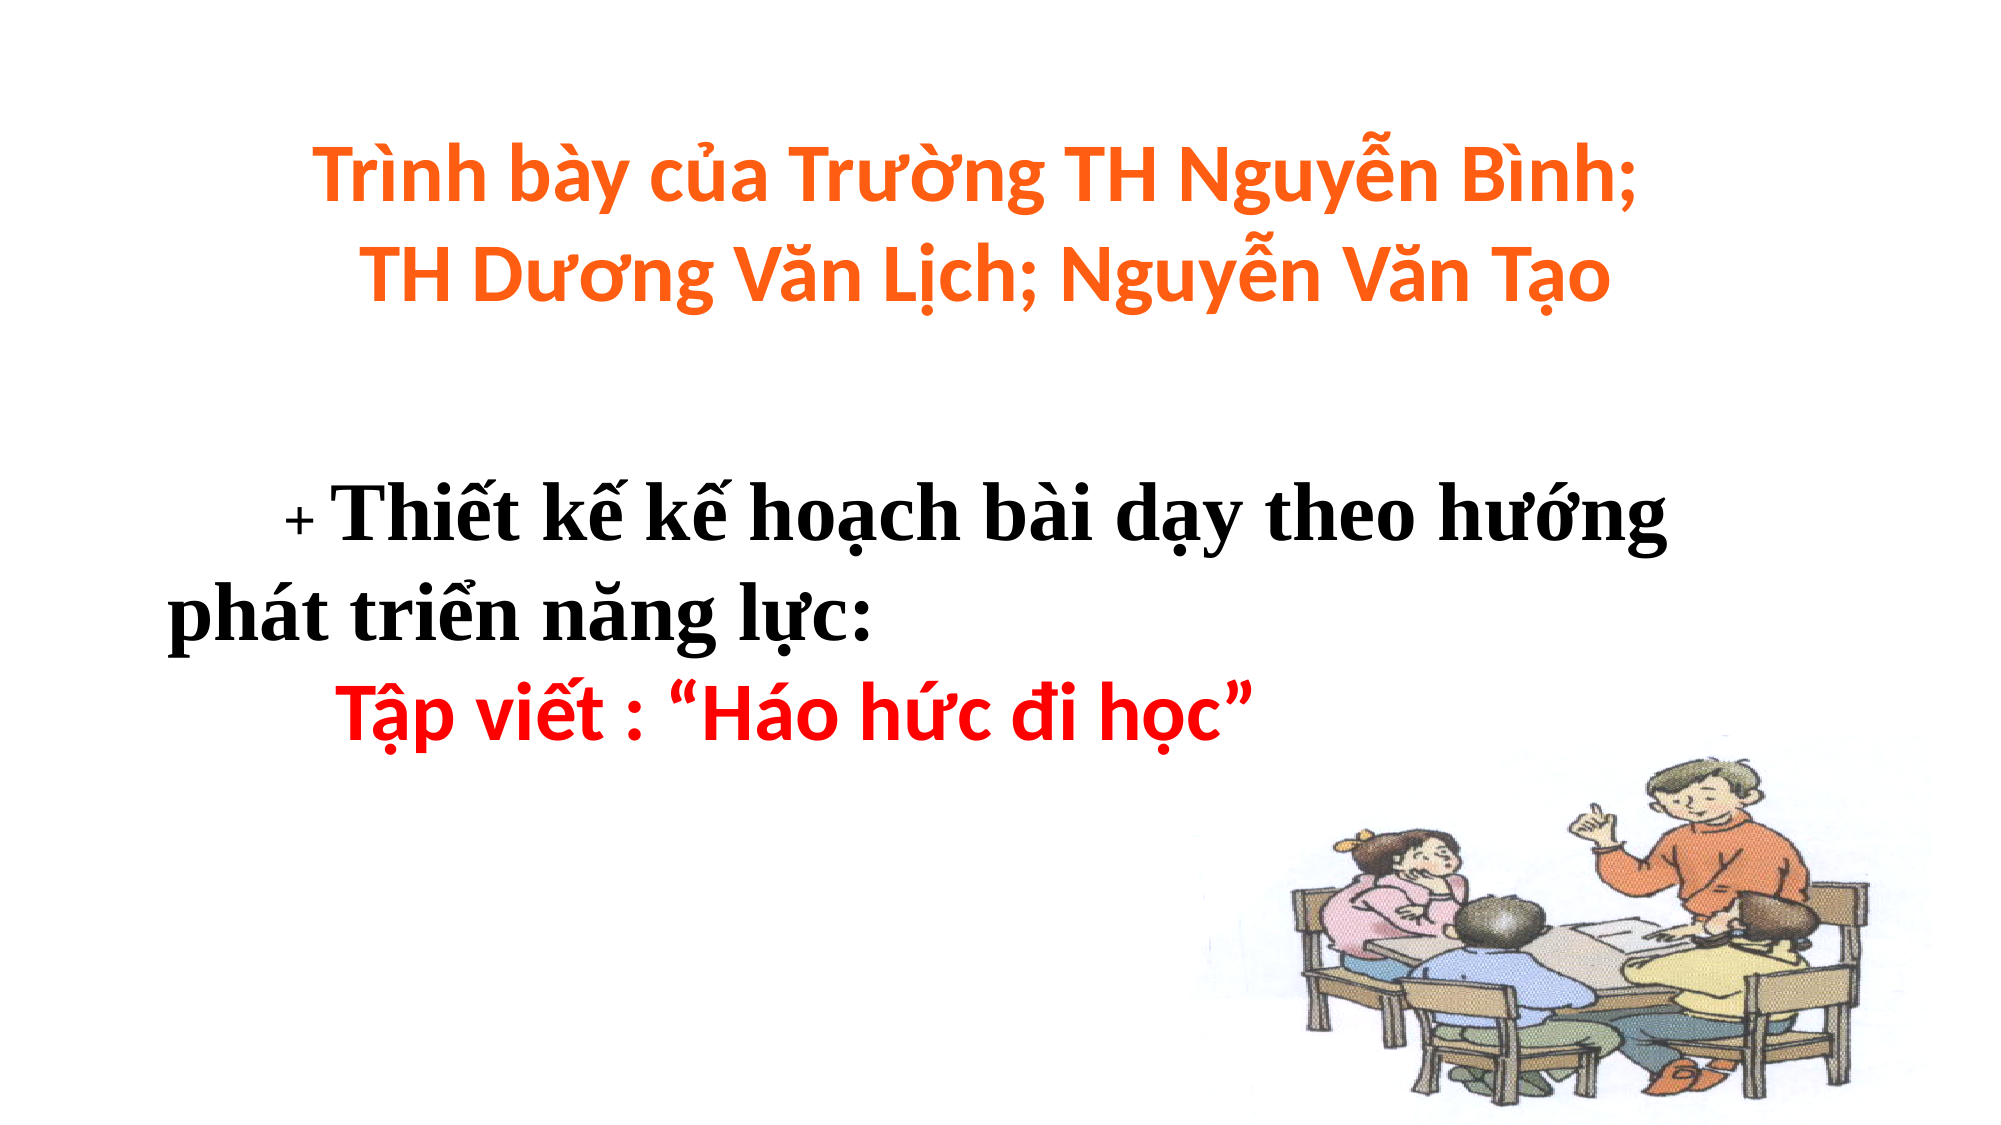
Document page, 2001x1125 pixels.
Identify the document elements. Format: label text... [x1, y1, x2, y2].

text_box + Thiết kế kế hoạch bài dạy theo hướng phát triển năng lực: Tập viết : “Háo hức đi học” [152, 450, 1712, 765]
picture [1188, 735, 1931, 1125]
text_box Trình bày của Trường TH Nguyễn Bình; TH Dương Văn Lịch; Nguyễn Văn Tạo [79, 111, 1893, 326]
